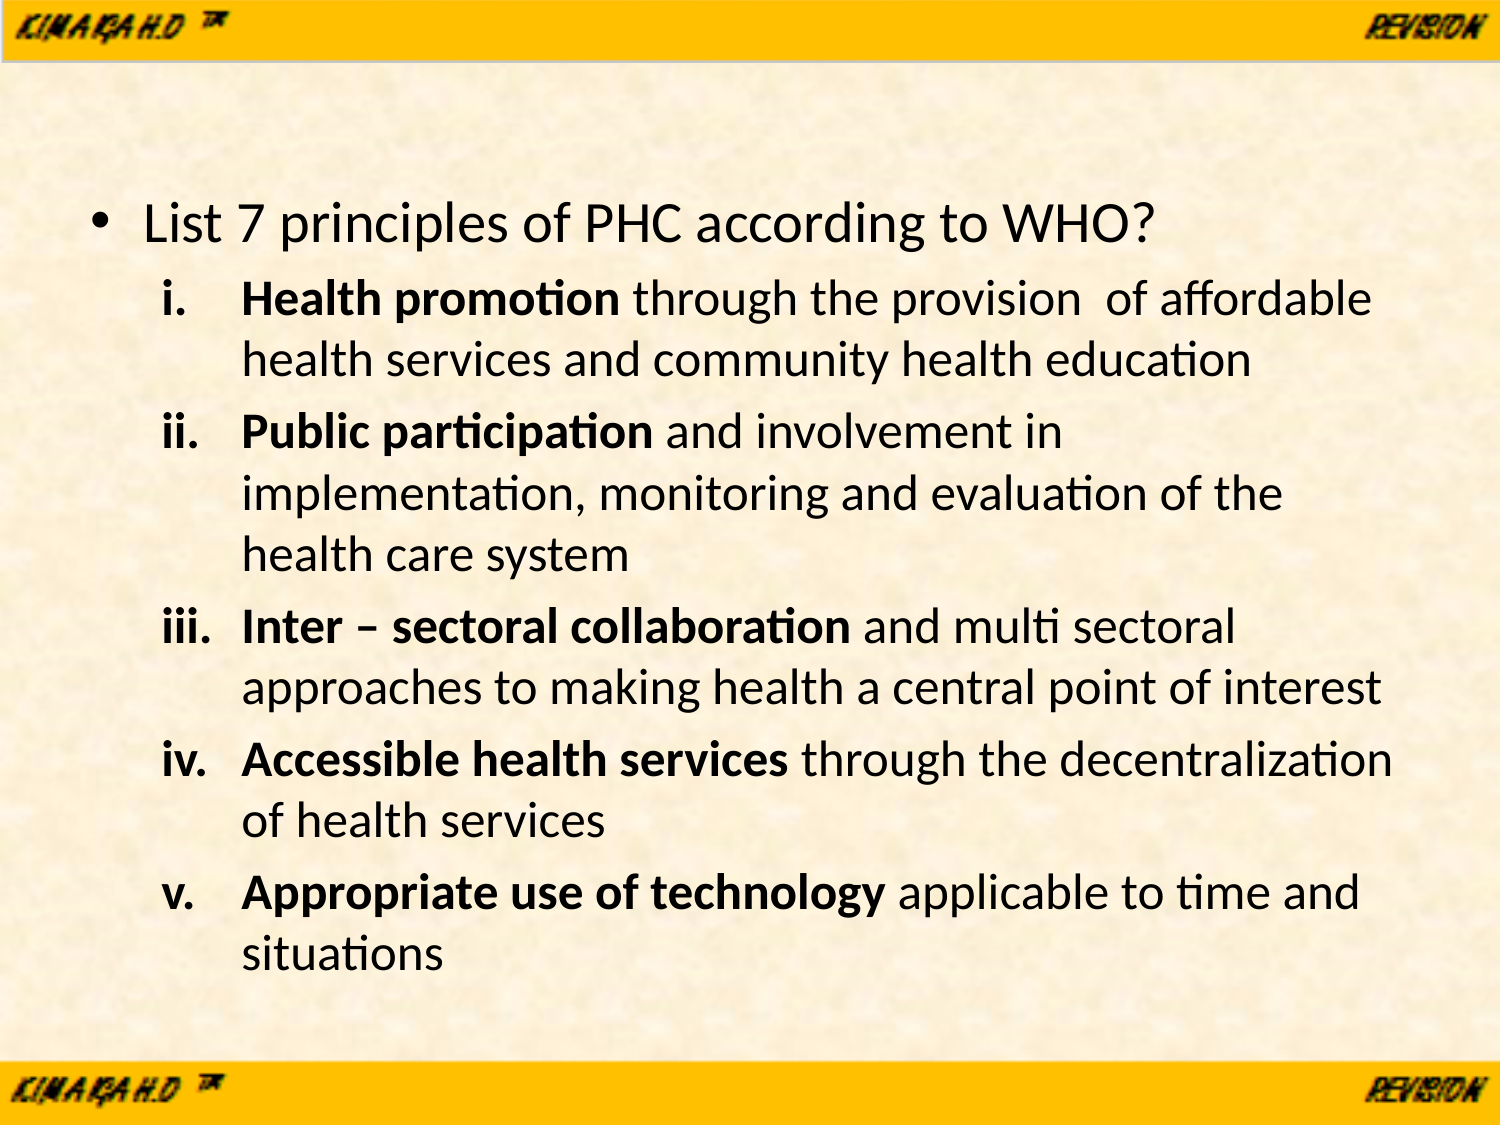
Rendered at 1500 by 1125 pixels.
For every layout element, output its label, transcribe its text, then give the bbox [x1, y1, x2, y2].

picture [0, 0, 1500, 1125]
list List 7 principles of PHC according to WHO? Health promotion through the provision of affordable health services and community health education Public participation and involvement in implementation, monitoring and evaluation of the health care system Inter – sectoral collaboration and multi sectoral approaches to making health a central point of interest Accessible health services through the decentralization of health services Appropriate use of technology applicable to time and situations [75, 176, 1425, 1005]
